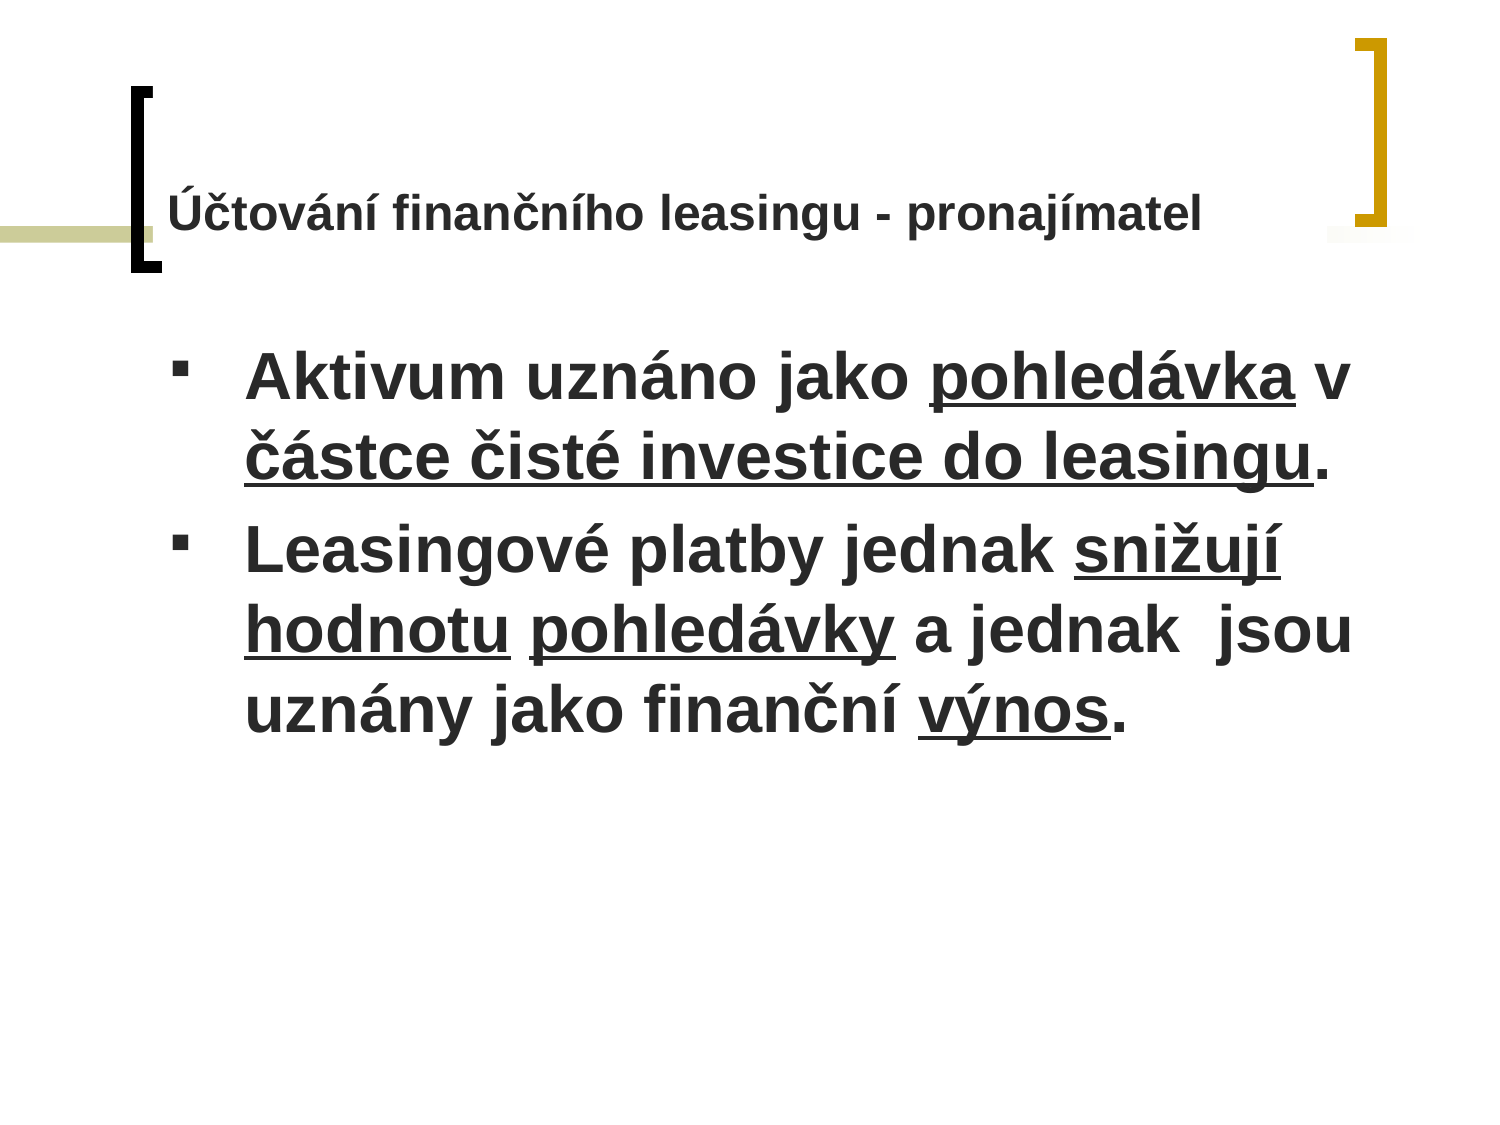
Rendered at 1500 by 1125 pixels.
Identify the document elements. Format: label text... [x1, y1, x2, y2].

title Účtování finančního leasingu - pronajímatel [152, 15, 1328, 248]
list Aktivum uznáno jako pohledávka v částce čisté investice do leasingu. Leasingové platby jednak snižují hodnotu pohledávky a jednak jsou uznány jako finanční výnos. [155, 324, 1413, 1000]
